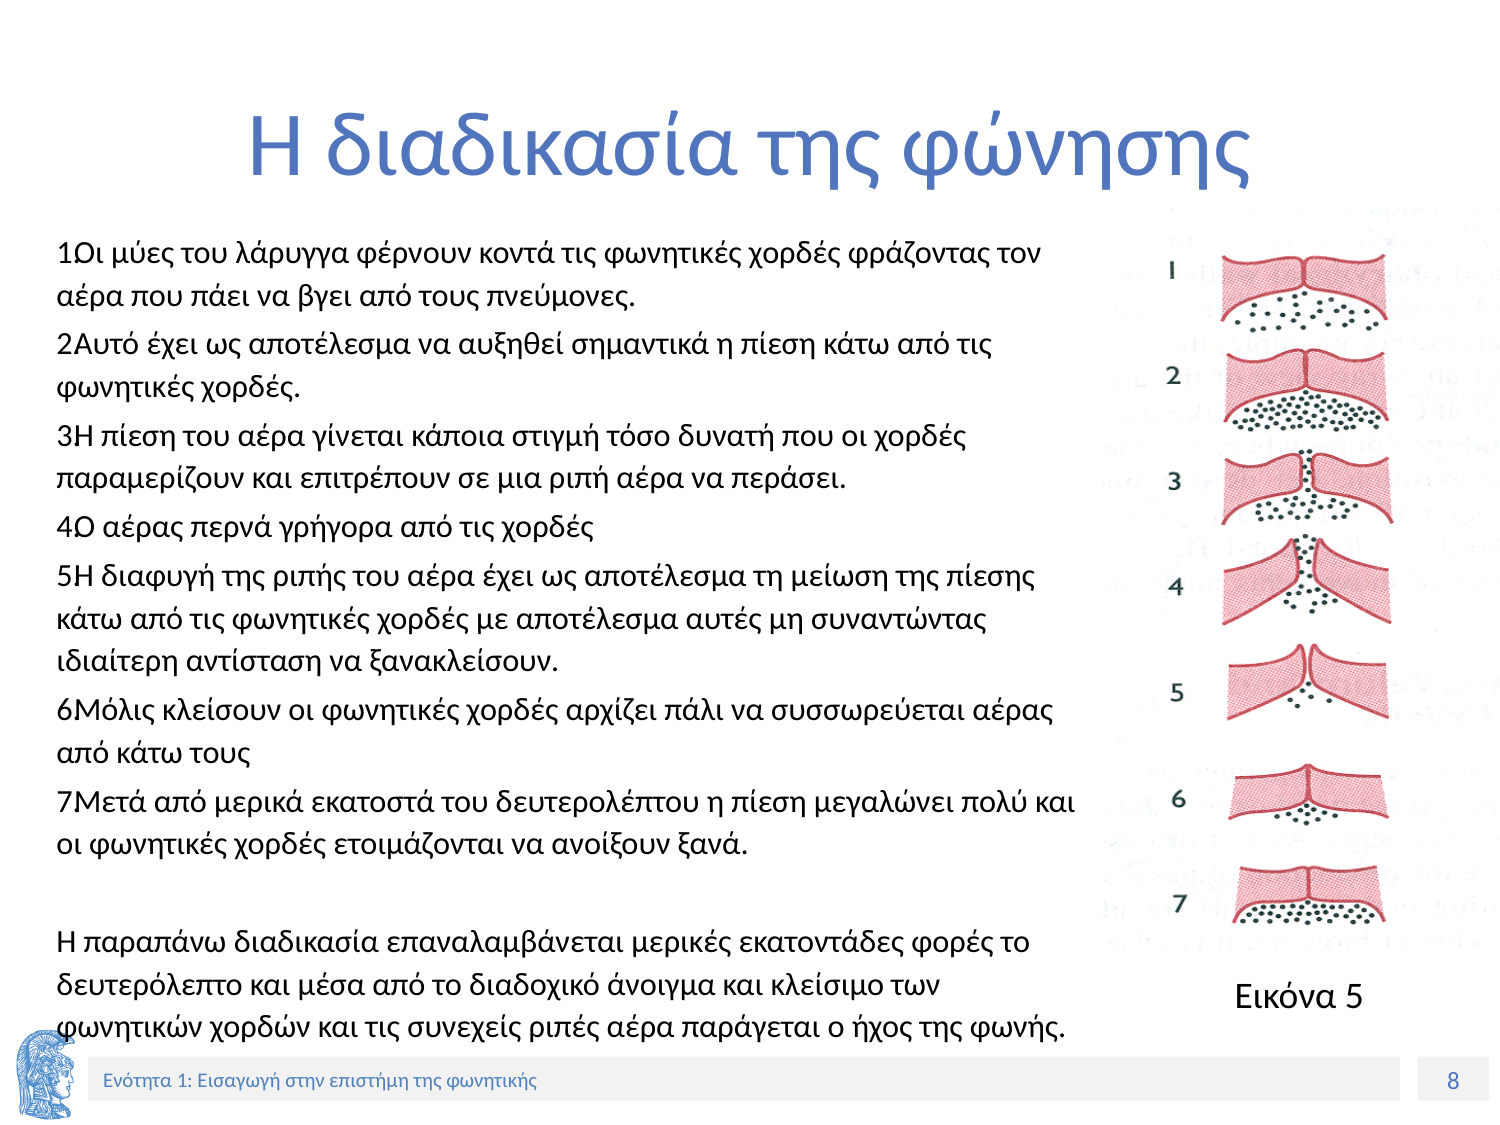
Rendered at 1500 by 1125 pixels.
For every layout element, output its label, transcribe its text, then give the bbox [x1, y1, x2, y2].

picture [1102, 207, 1500, 951]
text_box Εικόνα 5 [1151, 964, 1447, 1024]
picture [9, 1026, 81, 1120]
title Η διαδικασία της φώνησης [75, 45, 1425, 219]
list Οι μύες του λάρυγγα φέρνουν κοντά τις φωνητικές χορδές φράζοντας τον αέρα που πάει να βγει από τους πνεύμονες. Αυτό έχει ως αποτέλεσμα να αυξηθεί σημαντικά η πίεση κάτω από τις φωνητικές χορδές. Η πίεση του αέρα γίνεται κάποια στιγμή τόσο δυνατή που οι χορδές παραμερίζουν και επιτρέπουν σε μια ριπή αέρα να περάσει. Ο αέρας περνά γρήγορα από τις χορδές Η διαφυγή της ριπής του αέρα έχει ως αποτέλεσμα τη μείωση της πίεσης κάτω από τις φωνητικές χορδές με αποτέλεσμα αυτές μη συναντώντας ιδιαίτερη αντίσταση να ξανακλείσουν. Μόλις κλείσουν οι φωνητικές χορδές αρχίζει πάλι να συσσωρεύεται αέρας από κάτω τους Μετά από μερικά εκατοστά του δευτερολέπτου η πίεση μεγαλώνει πολύ και οι φωνητικές χορδές ετοιμάζονται να ανοίξουν ξανά. Η παραπάνω διαδικασία επαναλαμβάνεται μερικές εκατοντάδες φορές το δευτερόλεπτο και μέσα από το διαδοχικό άνοιγμα και κλείσιμο των φωνητικών χορδών και τις συνεχείς ριπές αέρα παράγεται ο ήχος της φωνής. [41, 219, 1105, 1083]
